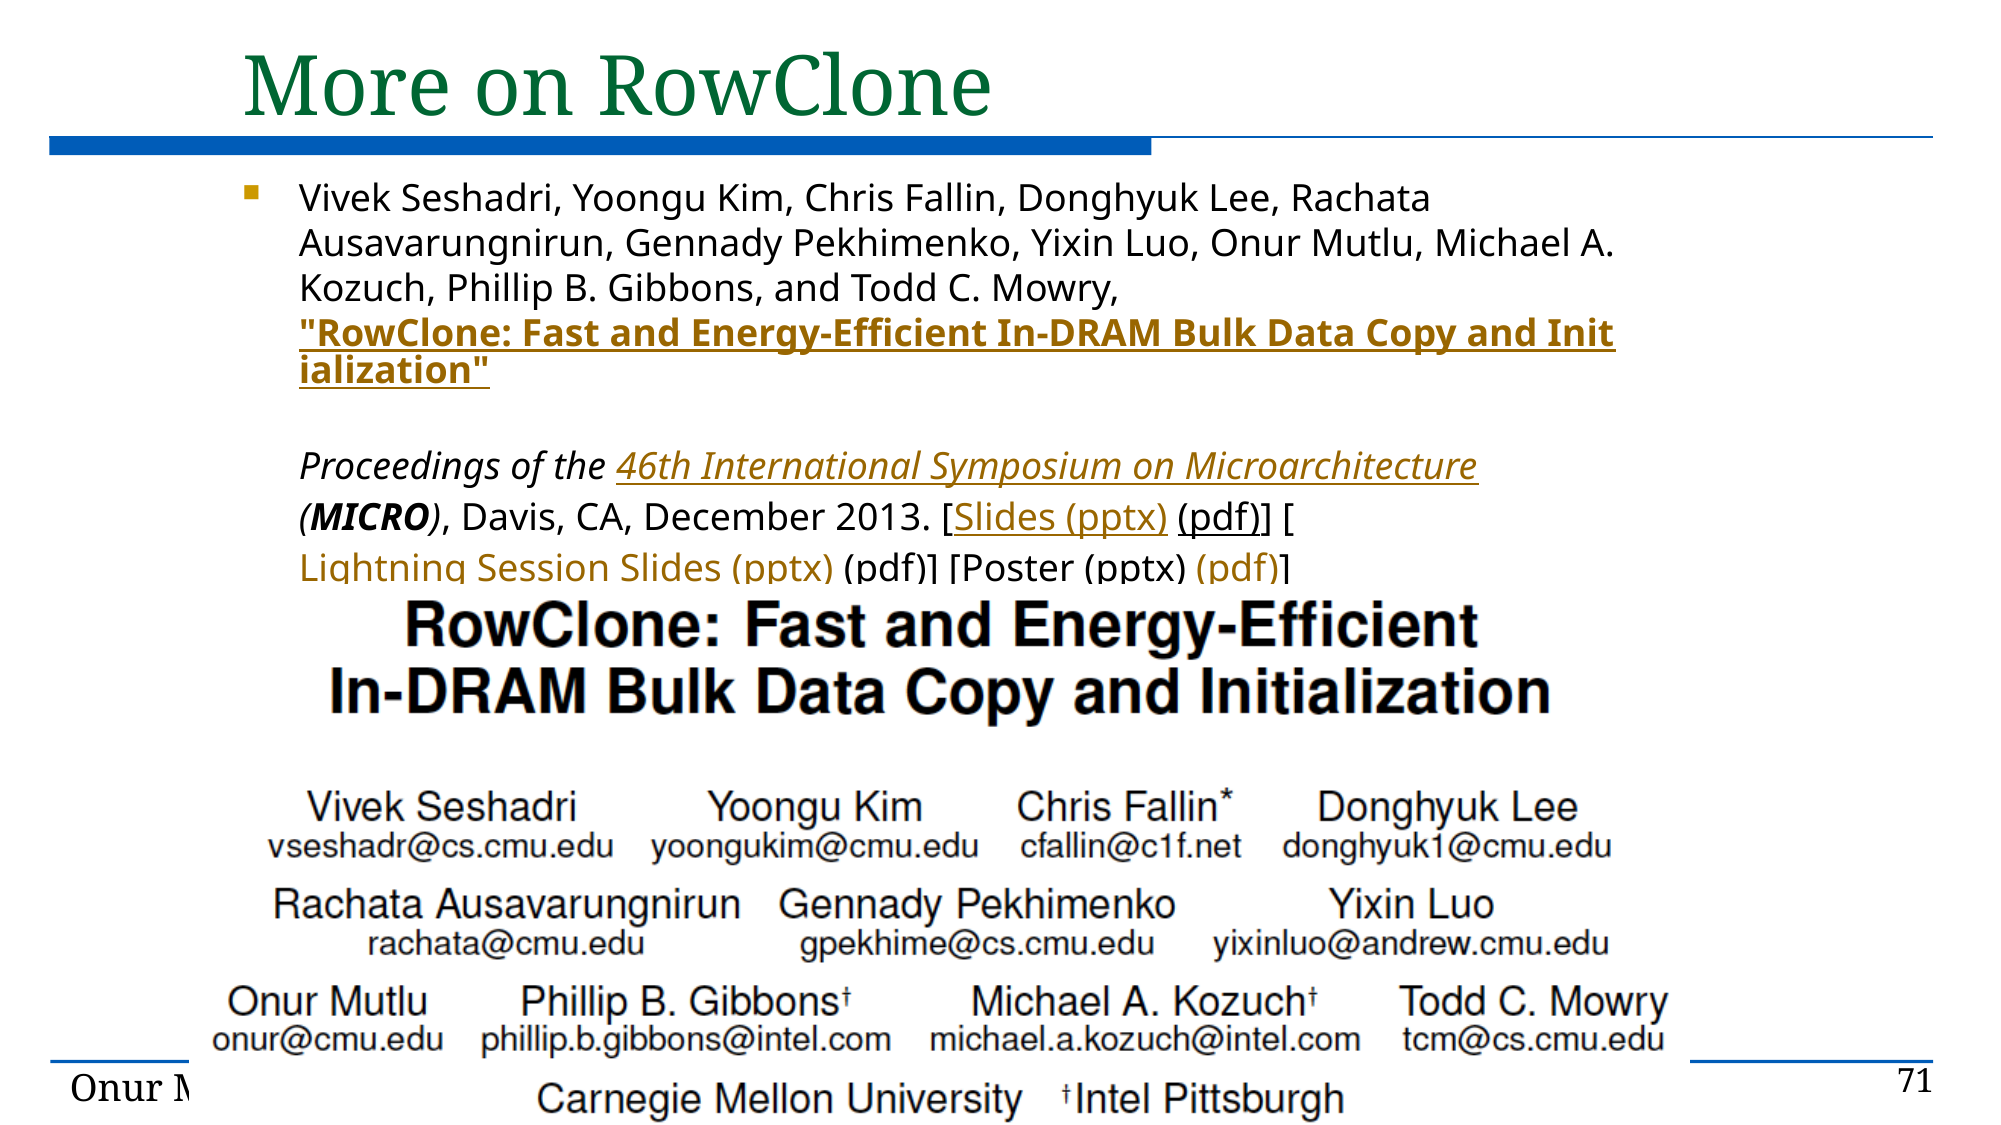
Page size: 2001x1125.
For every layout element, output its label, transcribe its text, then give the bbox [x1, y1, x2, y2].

slide_number 71 [1696, 1036, 1950, 1112]
picture [189, 584, 1691, 1125]
list Vivek Seshadri, Yoongu Kim, Chris Fallin, Donghyuk Lee, Rachata Ausavarungnirun, Gennady Pekhimenko, Yixin Luo, Onur Mutlu, Michael A. Kozuch, Phillip B. Gibbons, and Todd C. Mowry, "RowClone: Fast and Energy-Efficient In-DRAM Bulk Data Copy and Initialization" Proceedings of the 46th International Symposium on Microarchitecture (MICRO), Davis, CA, December 2013. [Slides (pptx) (pdf)] [Lightning Session Slides (pptx) (pdf)] [Poster (pptx) (pdf)] [227, 166, 1640, 582]
title More on RowClone [227, 24, 1640, 166]
